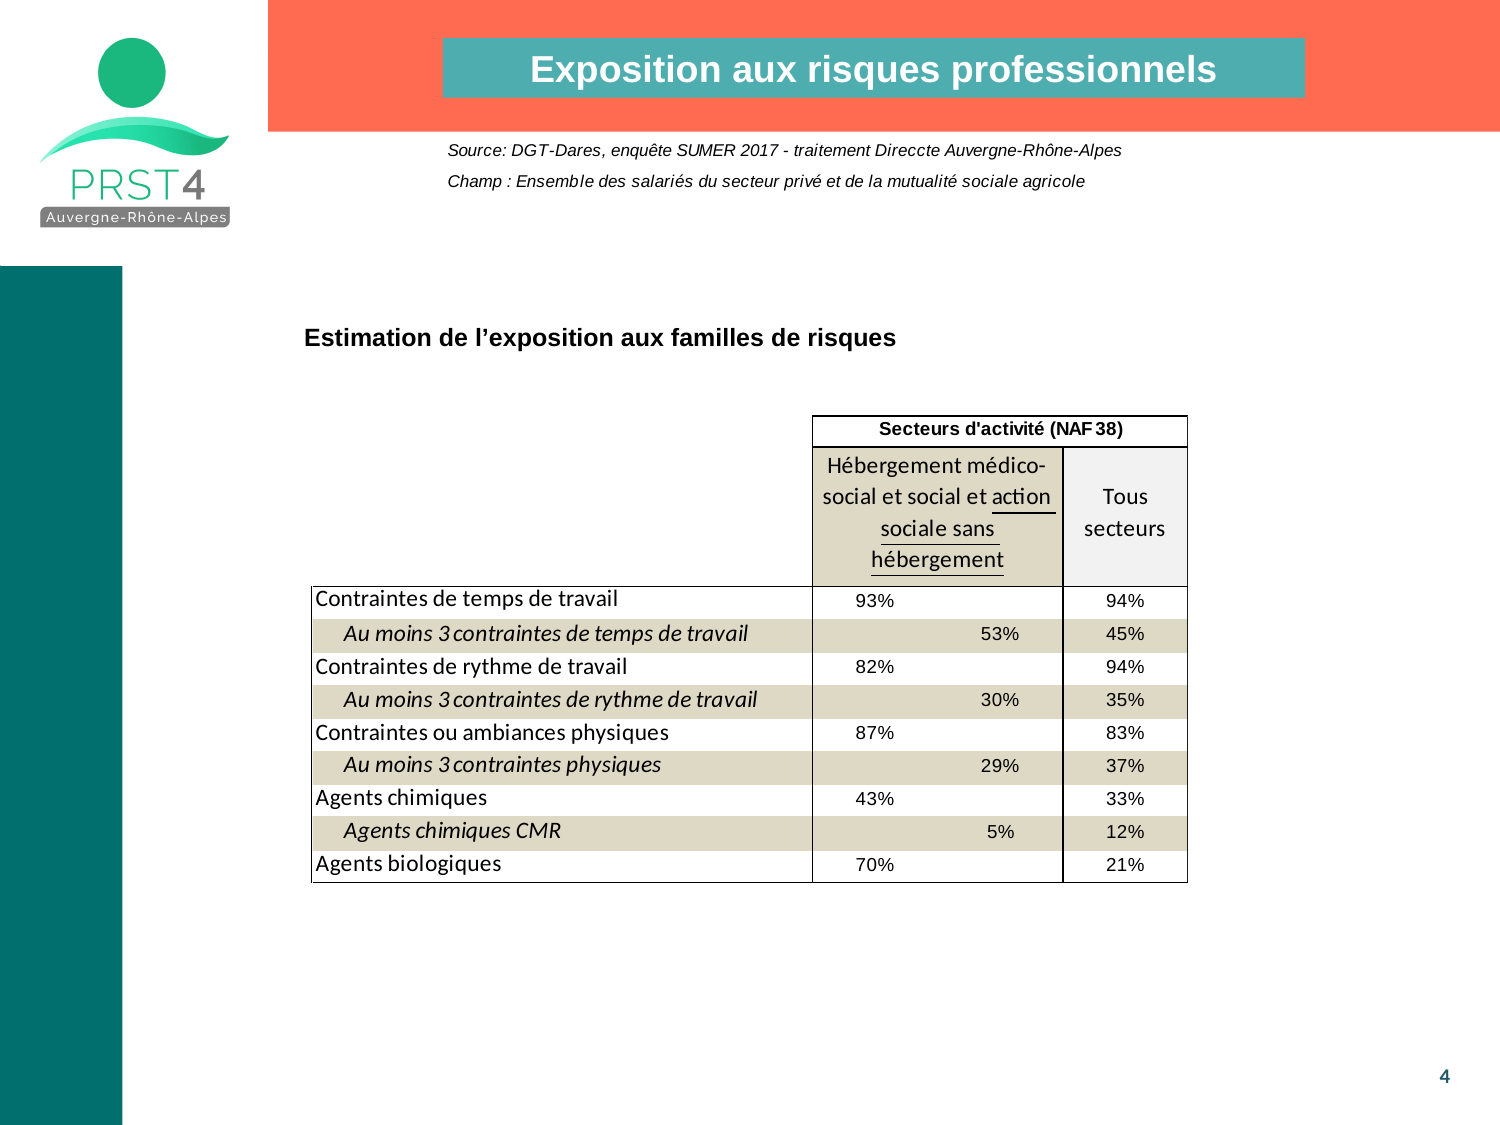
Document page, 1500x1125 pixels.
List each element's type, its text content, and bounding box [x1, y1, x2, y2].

picture [1, 0, 268, 266]
text_box Estimation de l’exposition aux familles de risques [289, 314, 963, 360]
picture [310, 414, 1190, 885]
text_box Exposition aux risques professionnels [442, 37, 1306, 98]
picture [442, 132, 1133, 197]
